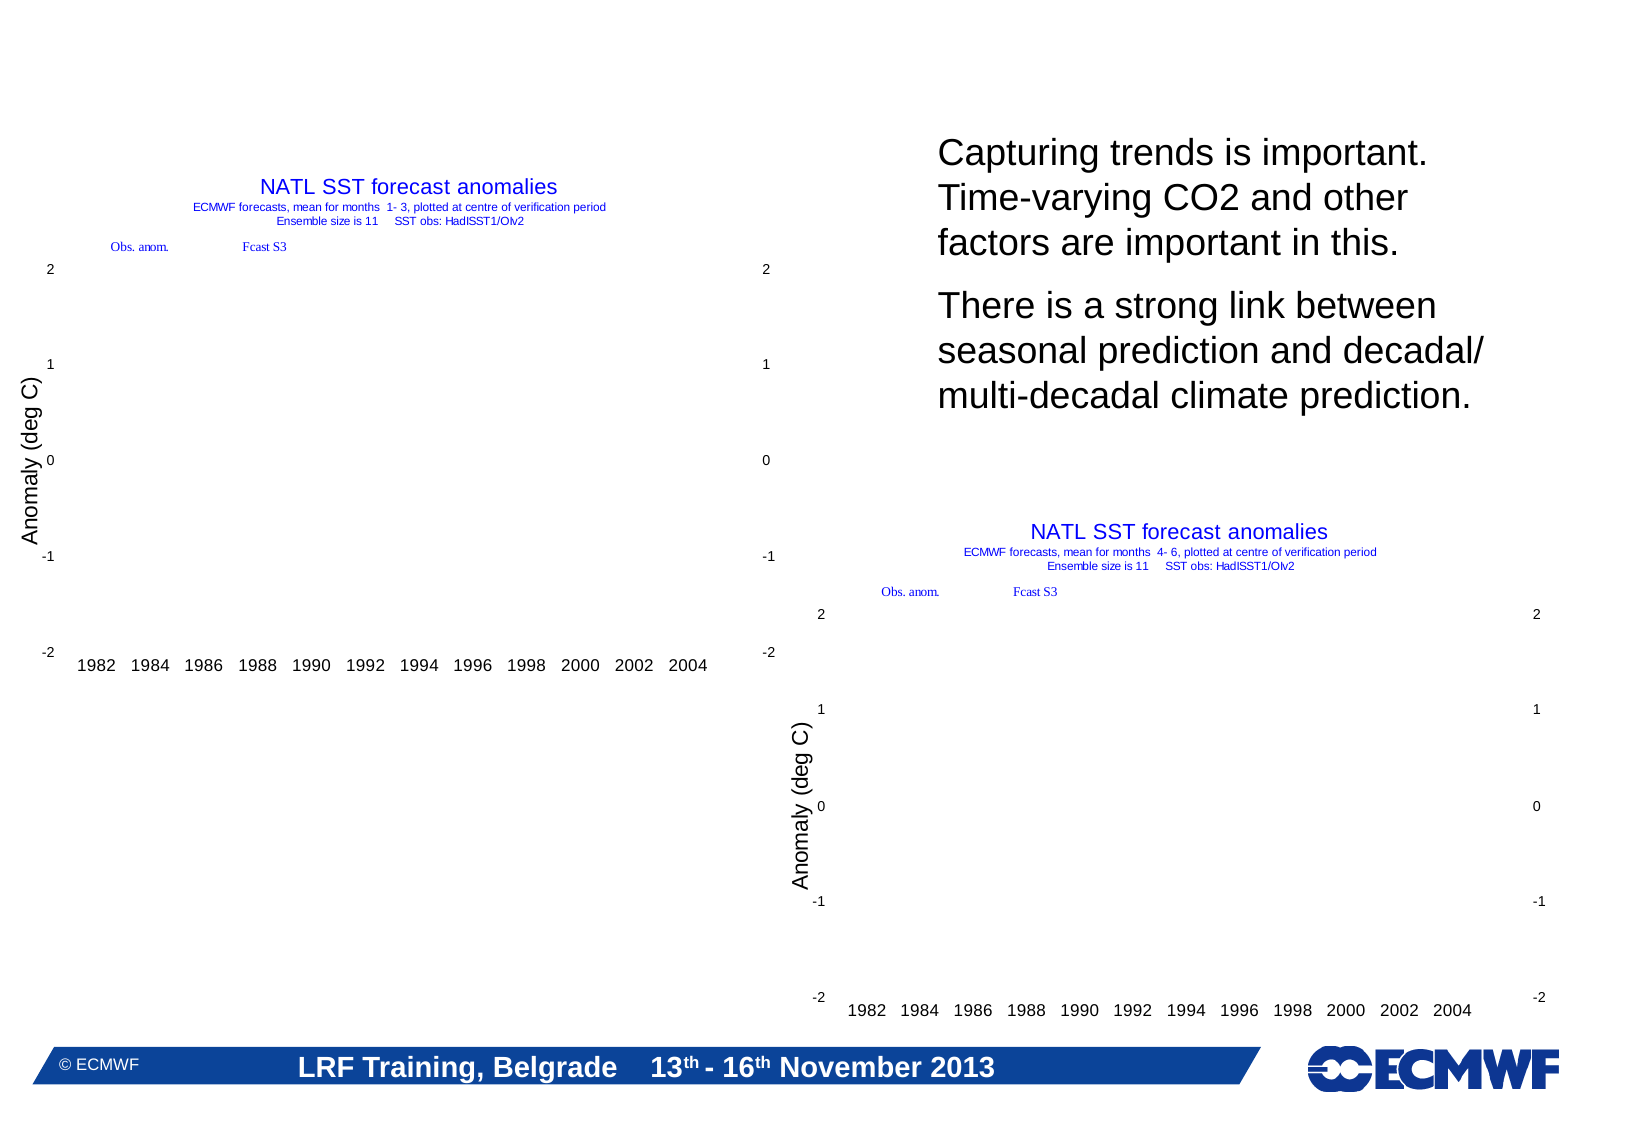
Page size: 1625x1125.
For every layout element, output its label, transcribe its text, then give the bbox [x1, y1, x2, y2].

picture [14, 150, 1559, 1092]
text_box Capturing trends is important. Time-varying CO2 and other factors are important in this. There is a strong link between seasonal prediction and decadal/ multi-decadal climate prediction. [922, 120, 1538, 424]
